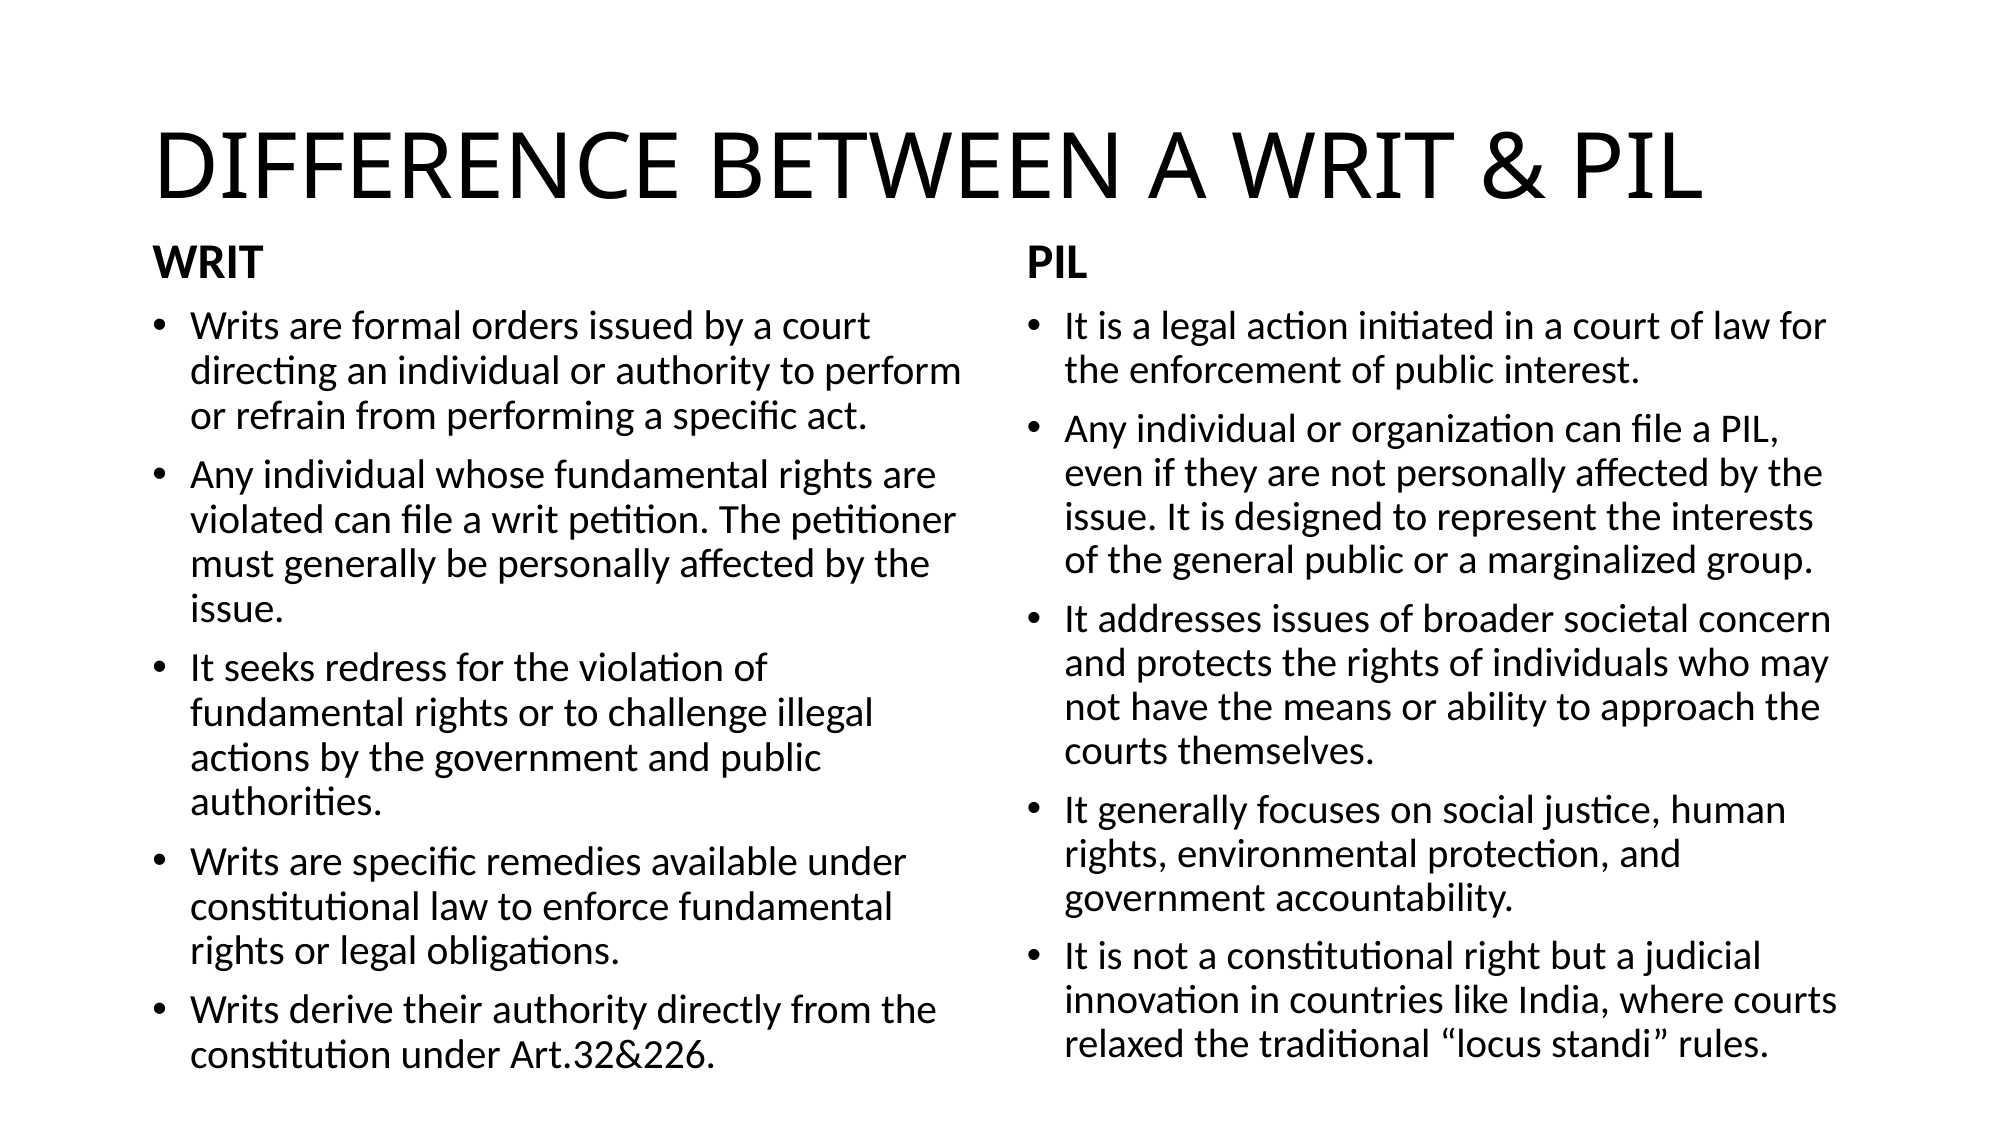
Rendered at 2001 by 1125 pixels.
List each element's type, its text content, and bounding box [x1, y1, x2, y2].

list Writs are formal orders issued by a court directing an individual or authority to perform or refrain from performing a specific act. Any individual whose fundamental rights are violated can file a writ petition. The petitioner must generally be personally affected by the issue. It seeks redress for the violation of fundamental rights or to challenge illegal actions by the government and public authorities. Writs are specific remedies available under constitutional law to enforce fundamental rights or legal obligations. Writs derive their authority directly from the constitution under Art.32&226. [137, 296, 984, 1099]
list PIL [1011, 209, 1863, 296]
title DIFFERENCE BETWEEN A WRIT & PIL [137, 59, 1863, 278]
list It is a legal action initiated in a court of law for the enforcement of public interest. Any individual or organization can file a PIL, even if they are not personally affected by the issue. It is designed to represent the interests of the general public or a marginalized group. It addresses issues of broader societal concern and protects the rights of individuals who may not have the means or ability to approach the courts themselves. It generally focuses on social justice, human rights, environmental protection, and government accountability. It is not a constitutional right but a judicial innovation in countries like India, where courts relaxed the traditional “locus standi” rules. [1011, 296, 1863, 1099]
list WRIT [137, 209, 984, 296]
